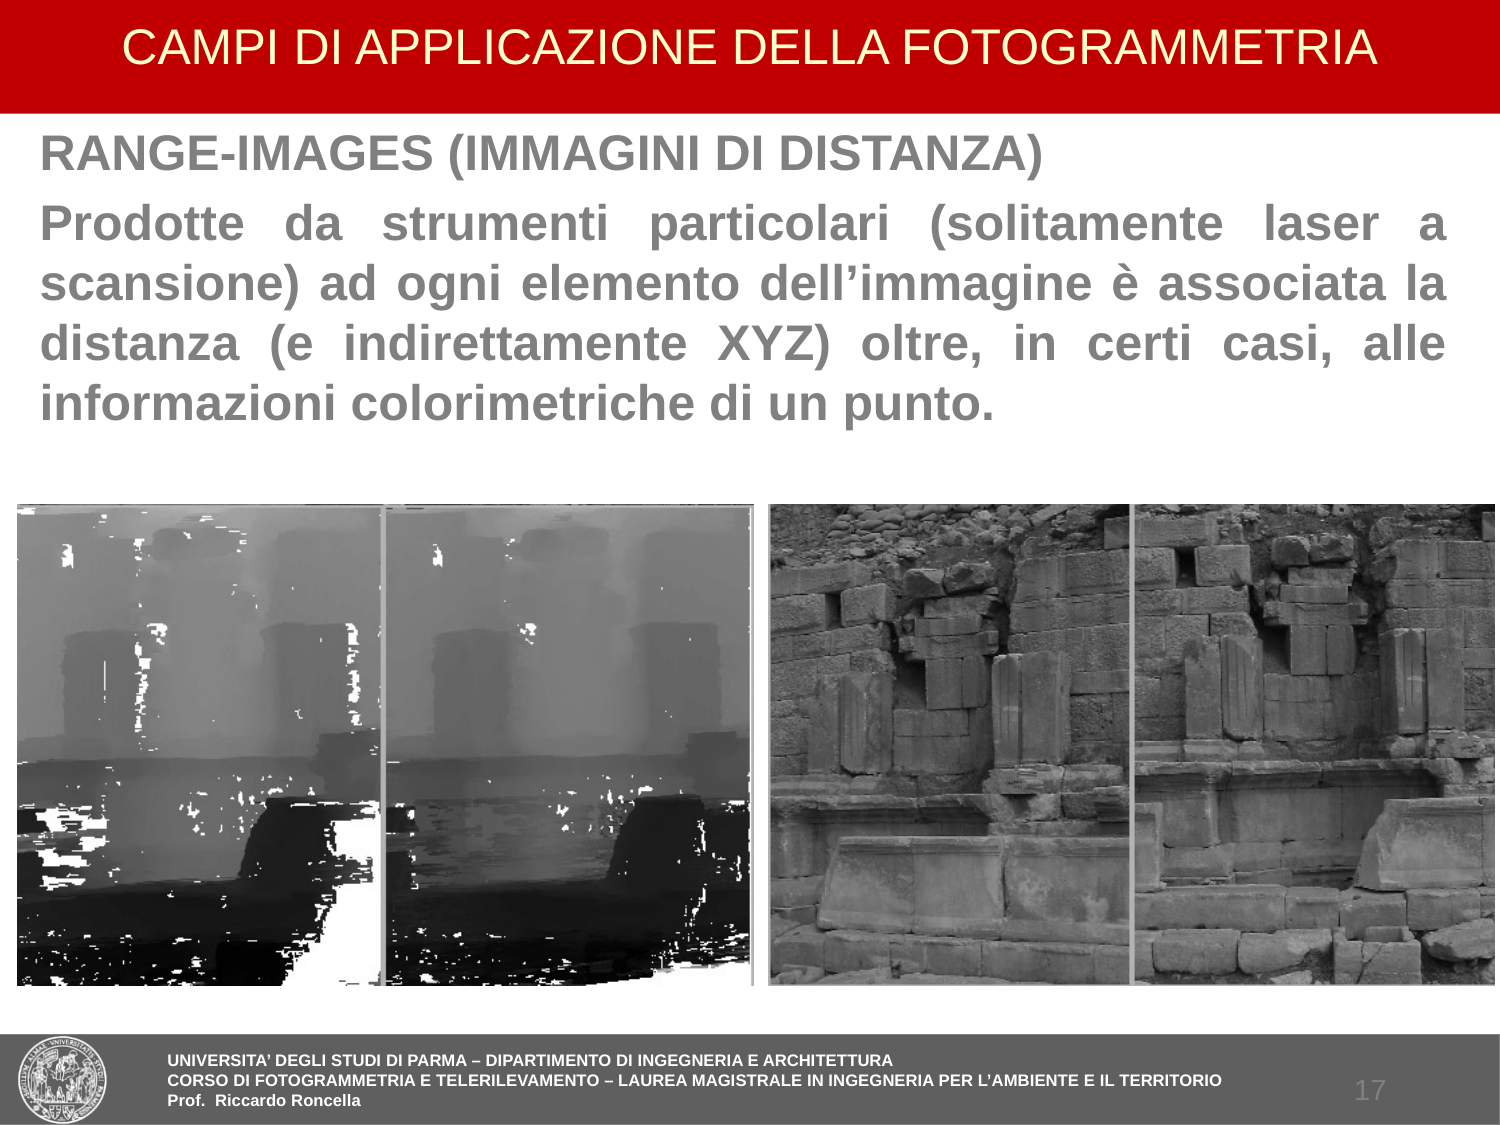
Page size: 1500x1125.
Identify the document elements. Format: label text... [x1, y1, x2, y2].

picture [17, 1035, 108, 1125]
title CAMPI DI APPLICAZIONE DELLA FOTOGRAMMETRIA [17, 7, 1483, 100]
picture [17, 504, 755, 987]
text_box RANGE-IMAGES (IMMAGINI DI DISTANZA) Prodotte da strumenti particolari (solitamente laser a scansione) ad ogni elemento dell’immagine è associata la distanza (e indirettamente XYZ) oltre, in certi casi, alle informazioni colorimetriche di un punto. [24, 112, 1463, 338]
picture [768, 504, 1495, 987]
slide_number 16 [1339, 1063, 1471, 1106]
